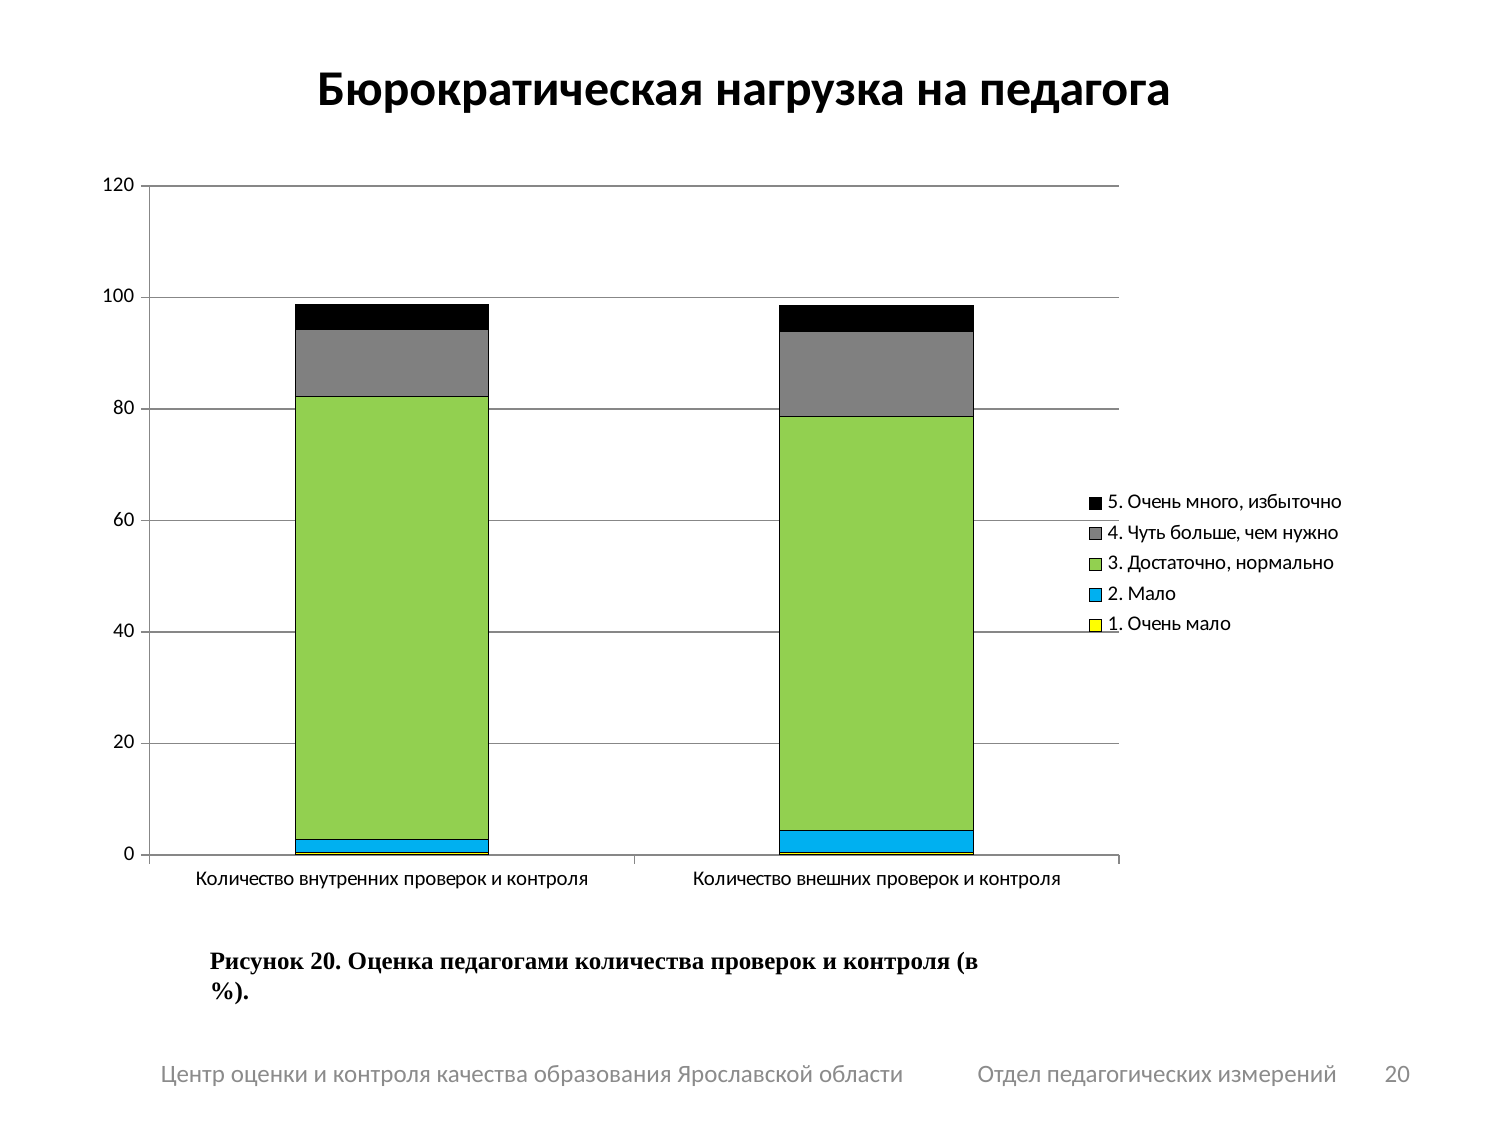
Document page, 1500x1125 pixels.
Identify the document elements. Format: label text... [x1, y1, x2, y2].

slide_number 20 [1074, 1042, 1425, 1103]
text_box Рисунок 20. Оценка педагогами количества проверок и контроля (в %). [194, 937, 1040, 1013]
chart [74, 160, 1426, 906]
title Бюрократическая нагрузка на педагога [75, 45, 1425, 126]
footer Центр оценки и контроля качества образования Ярославской области Отдел педагогических измерений [76, 1042, 1074, 1103]
